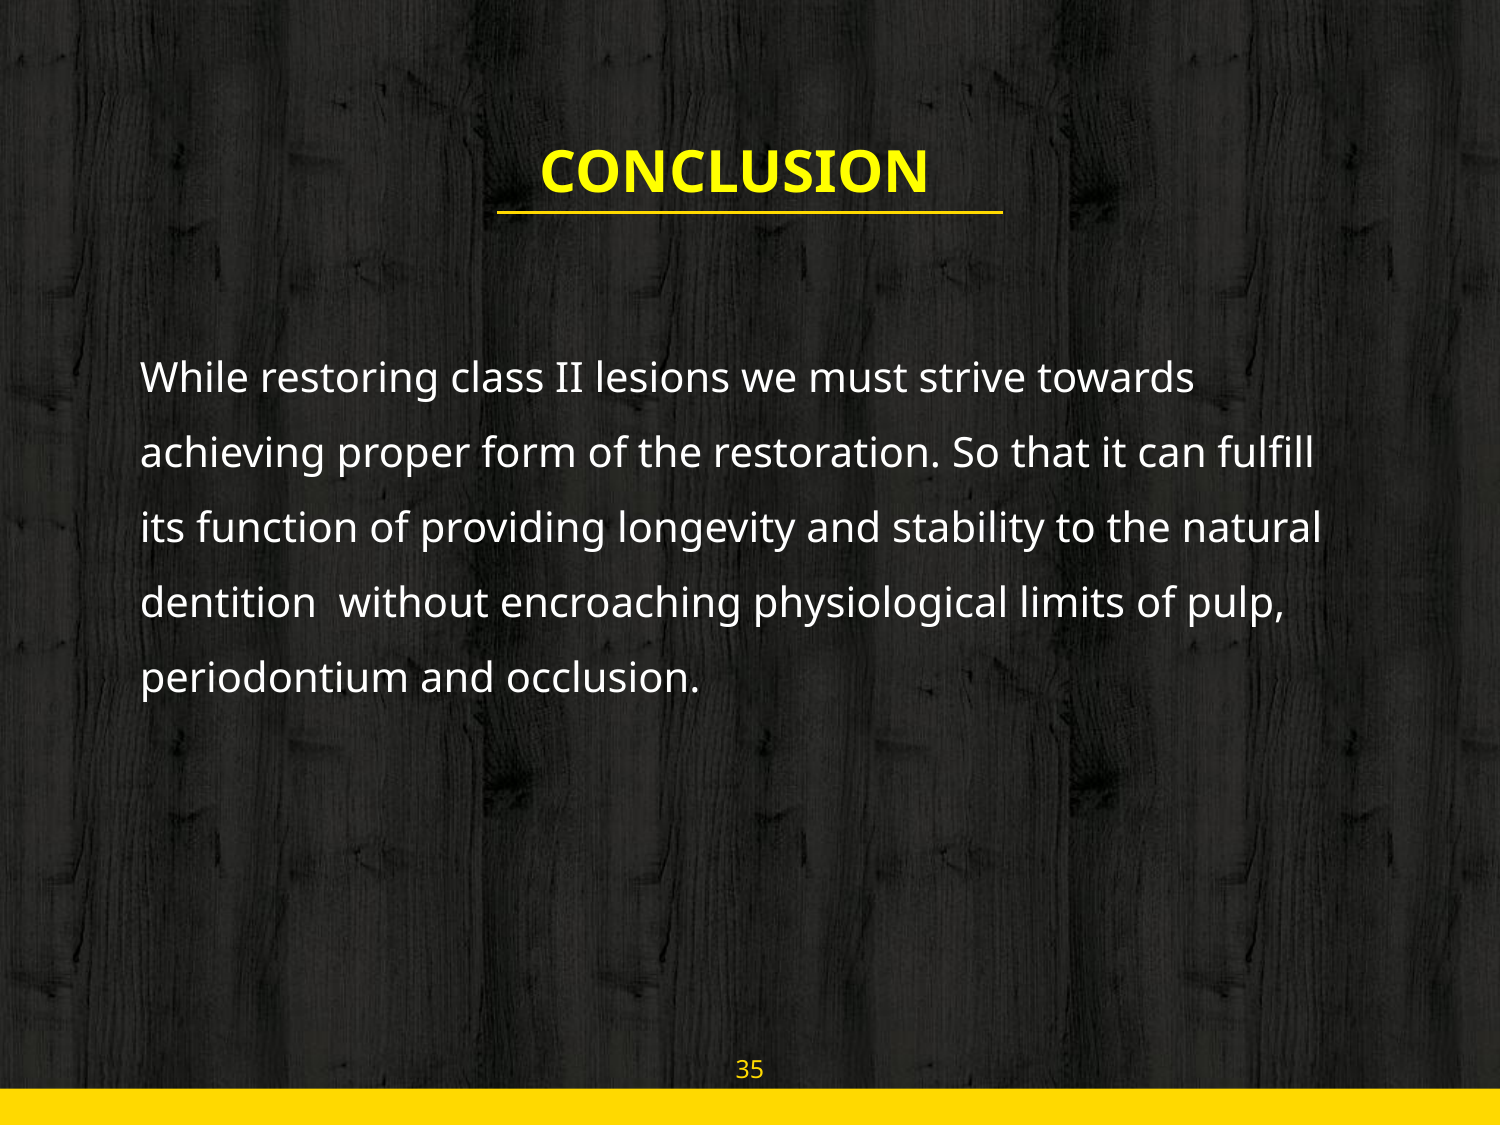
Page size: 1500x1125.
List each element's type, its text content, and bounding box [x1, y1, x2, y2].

text_box While restoring class II lesions we must strive towards achieving proper form of the restoration. So that it can fulfill its function of providing longevity and stability to the natural dentition without encroaching physiological limits of pulp, periodontium and occlusion. [125, 318, 1375, 709]
text_box CONCLUSION [525, 127, 1075, 212]
picture [0, 0, 1500, 1088]
slide_number 35 [705, 1038, 795, 1125]
